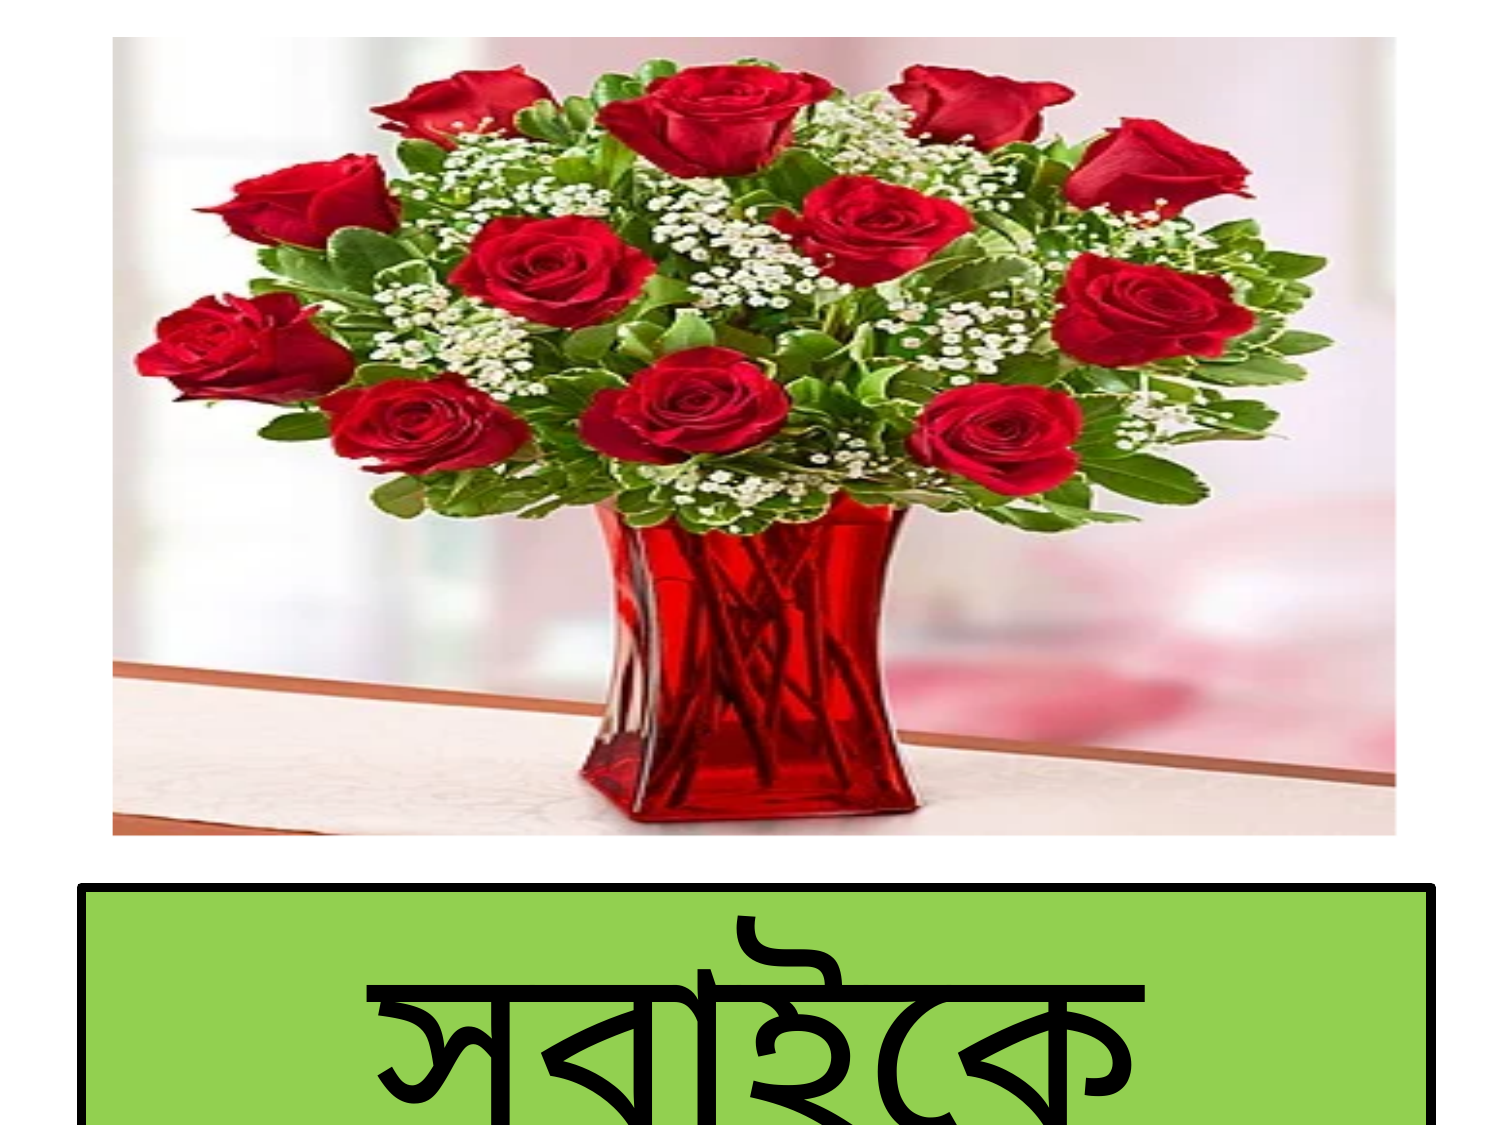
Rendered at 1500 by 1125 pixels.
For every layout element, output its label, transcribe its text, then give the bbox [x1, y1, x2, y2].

text_box সবাইকে ধন্যবাদ [81, 887, 1432, 1125]
picture [112, 37, 1401, 841]
